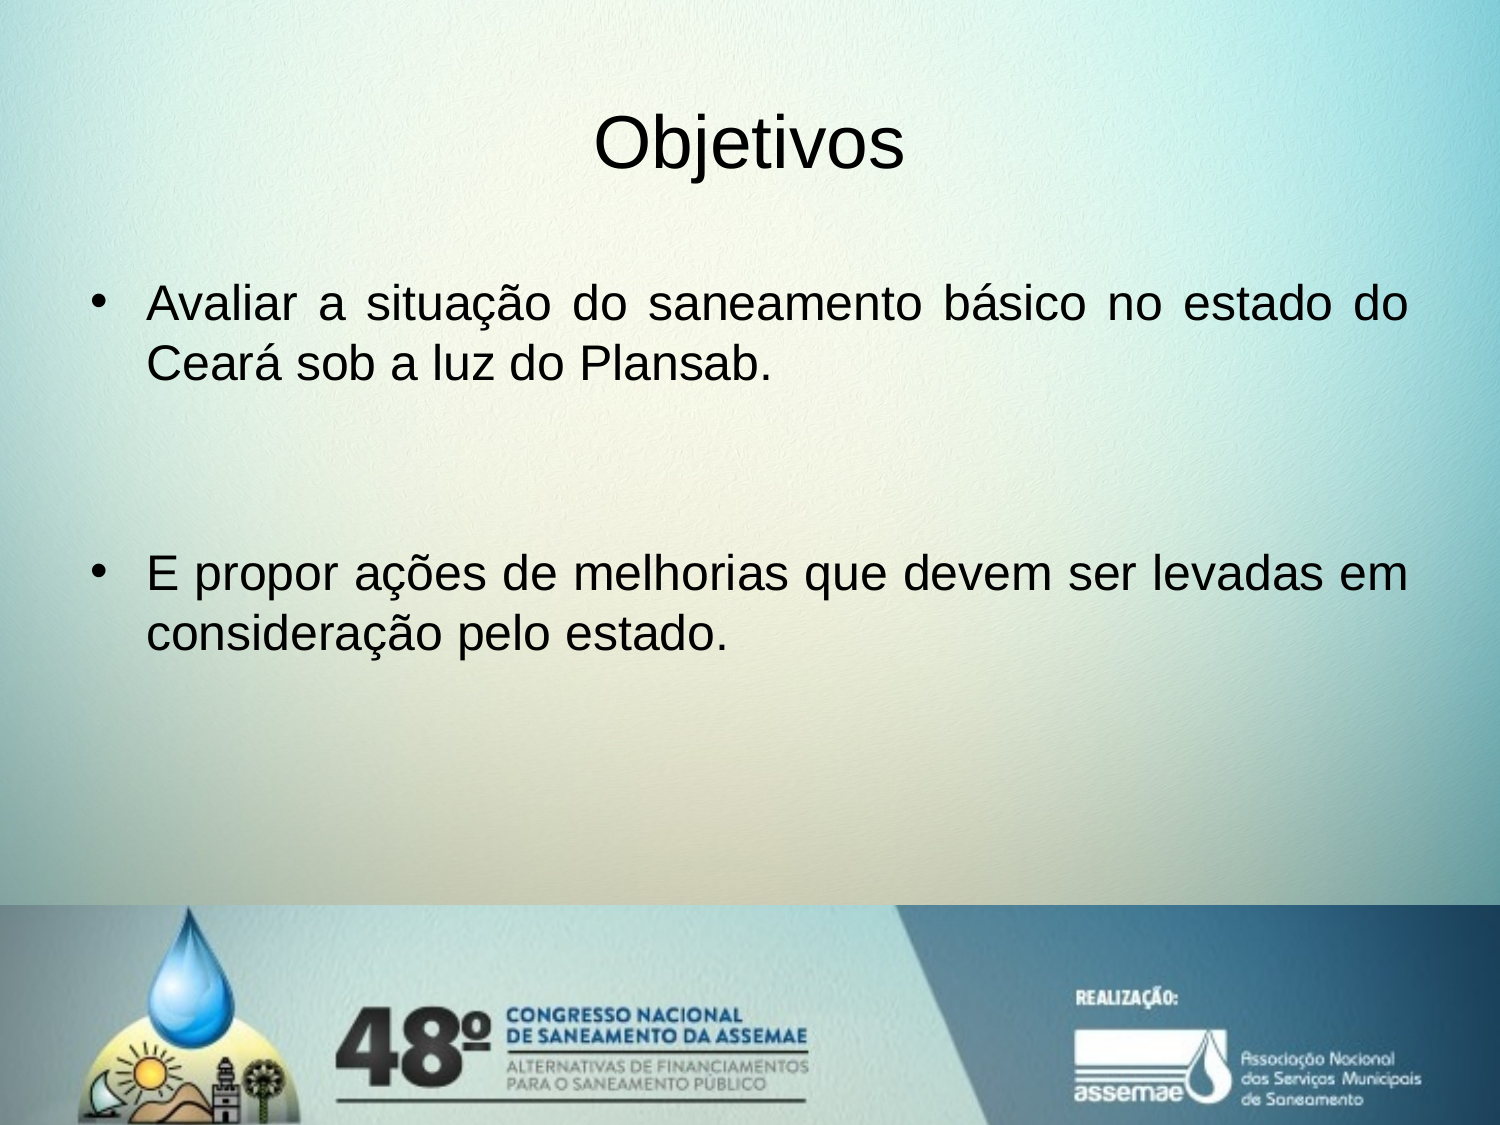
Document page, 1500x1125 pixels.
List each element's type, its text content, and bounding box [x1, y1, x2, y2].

picture [0, 0, 1500, 1125]
title Objetivos [75, 45, 1425, 233]
list Avaliar a situação do saneamento básico no estado do Ceará sob a luz do Plansab. E propor ações de melhorias que devem ser levadas em consideração pelo estado. [75, 262, 1425, 1005]
